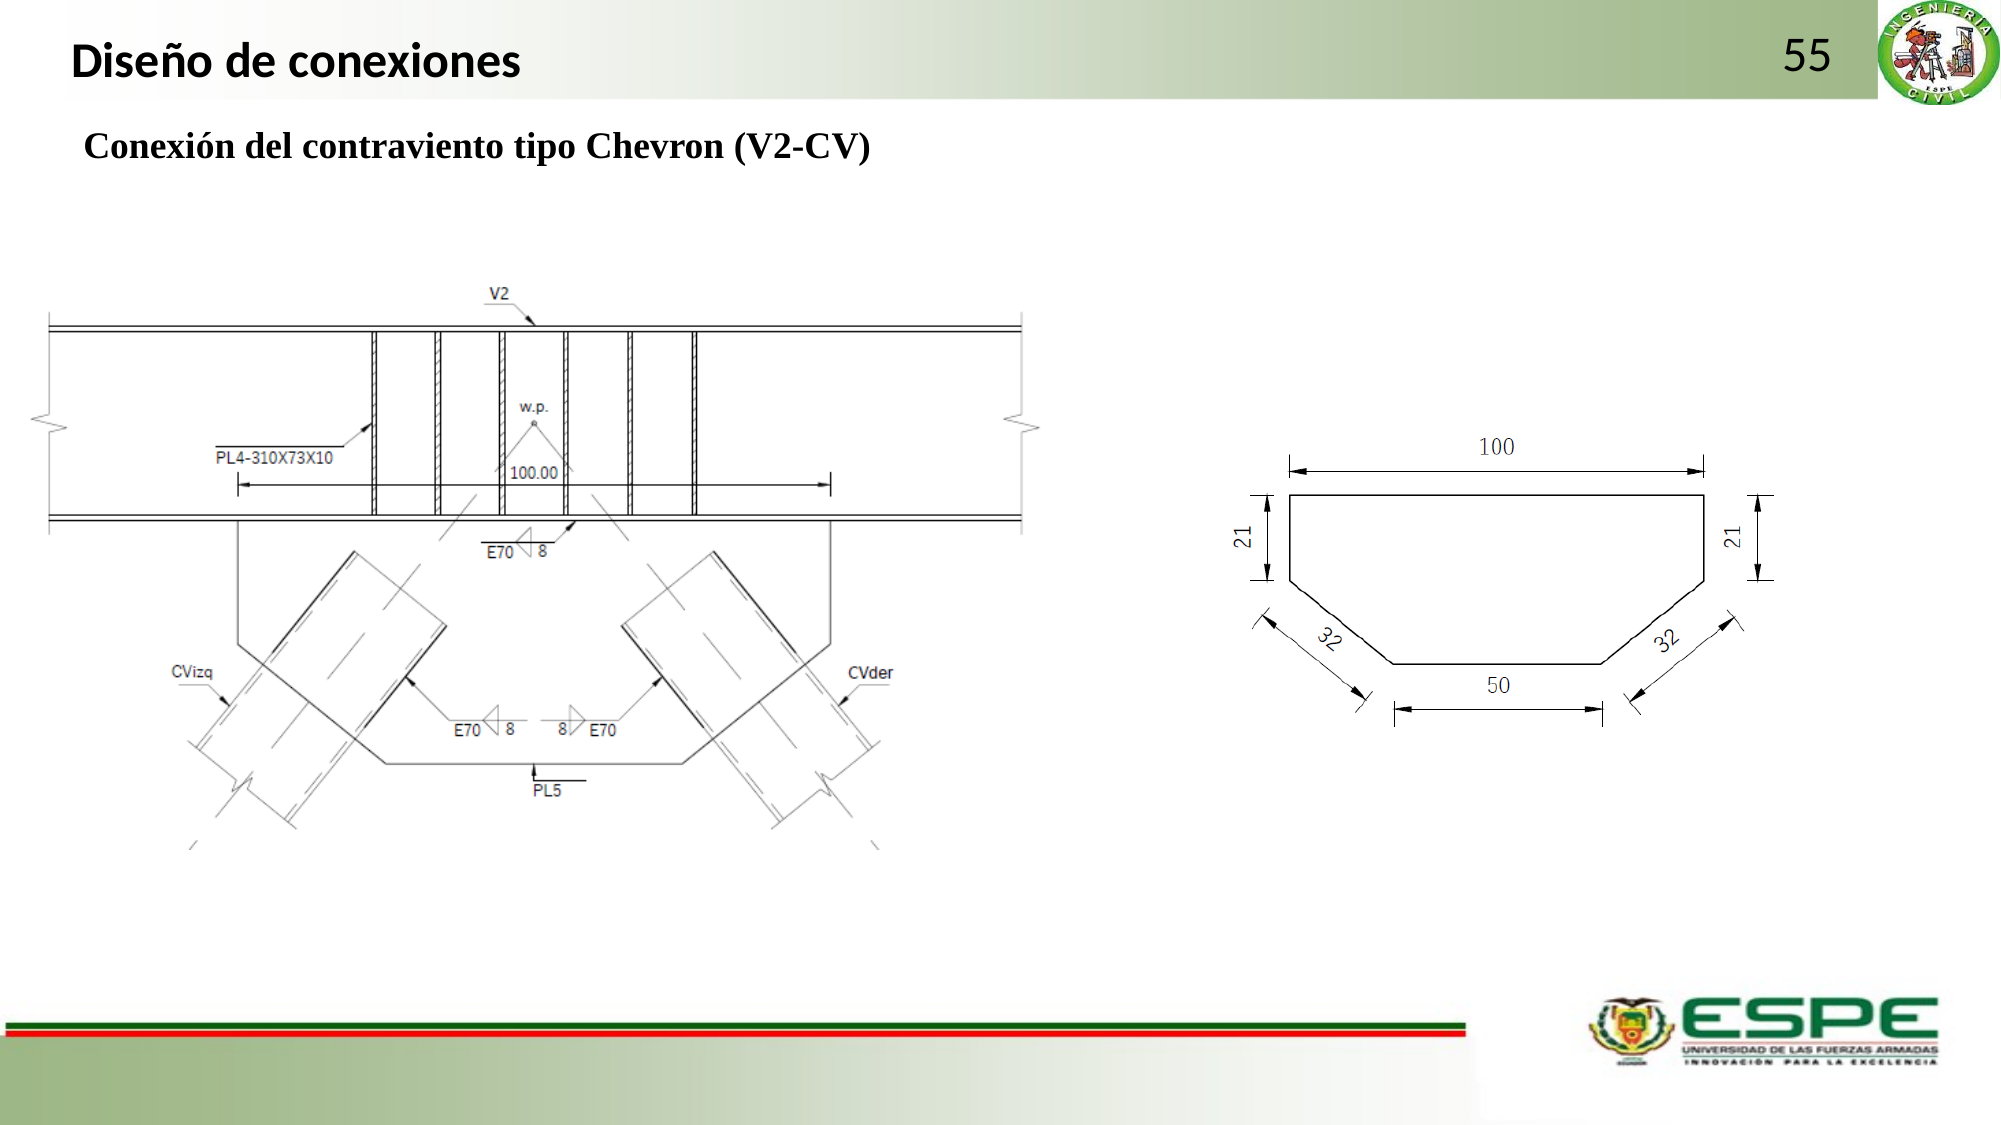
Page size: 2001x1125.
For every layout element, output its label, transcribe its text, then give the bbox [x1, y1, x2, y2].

text_box Diseño de conexiones [0, 20, 656, 96]
picture [0, 0, 2001, 1125]
text_box 55 [1753, 14, 1862, 89]
text_box Conexión del contraviento tipo Chevron (V2-CV) [68, 113, 887, 174]
